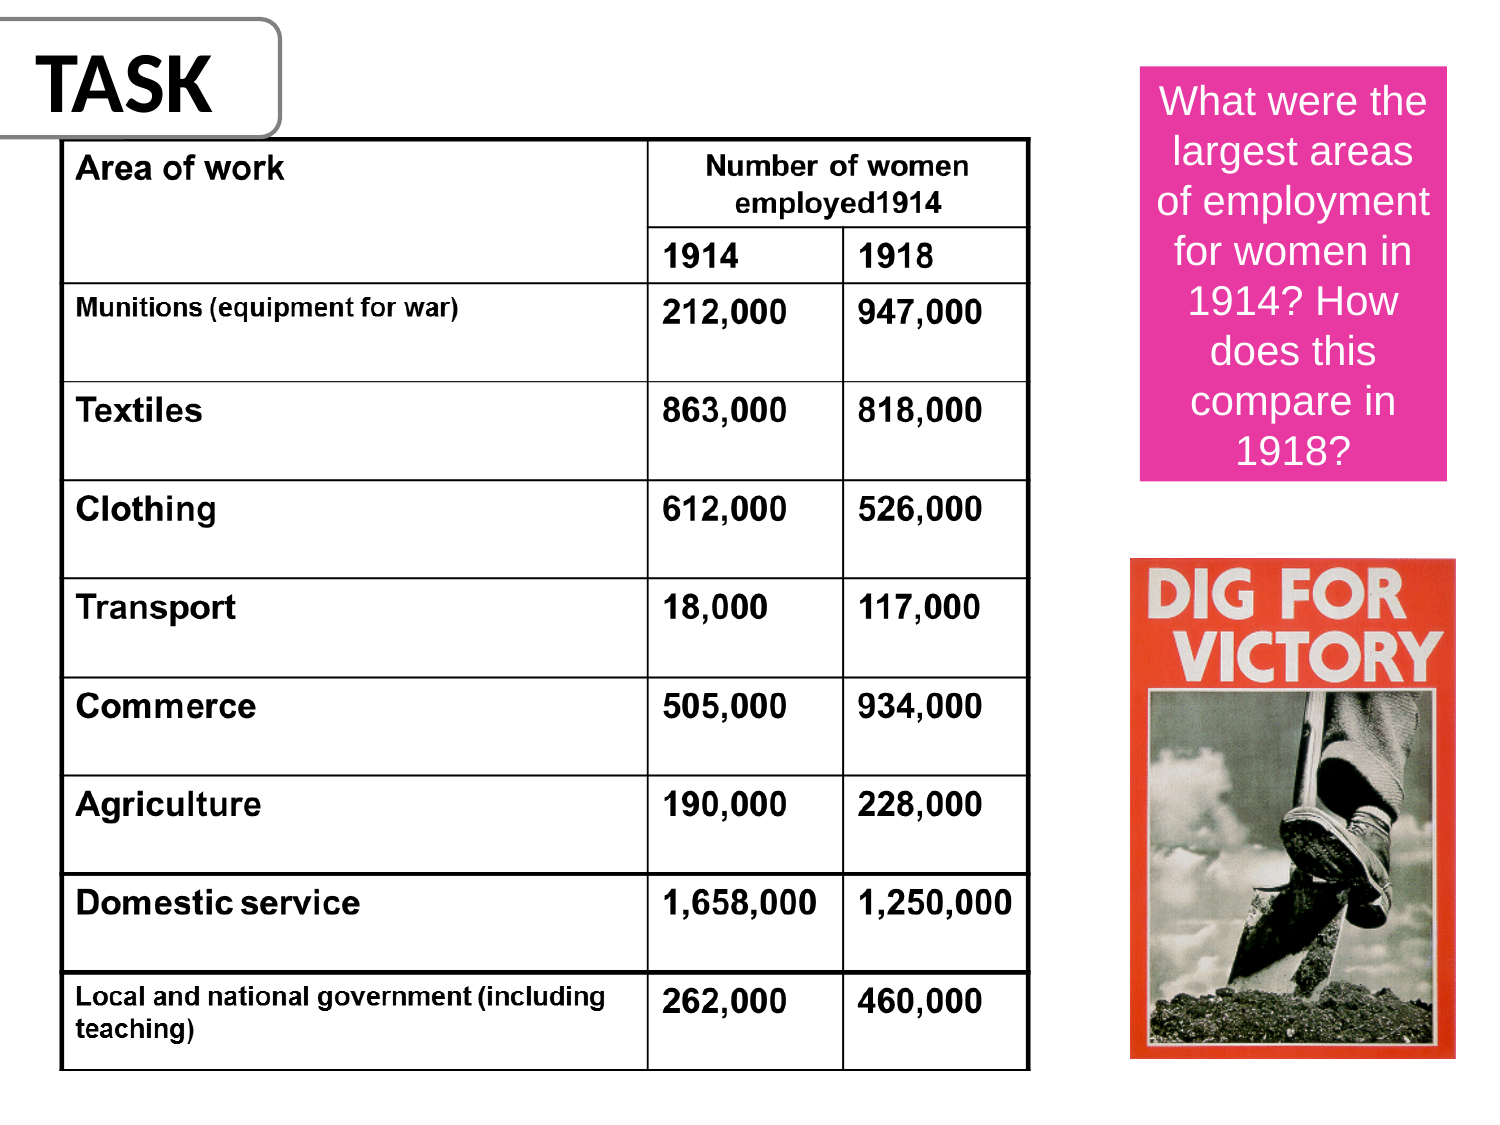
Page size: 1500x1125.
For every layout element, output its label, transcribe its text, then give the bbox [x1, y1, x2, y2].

text_box What were the largest areas of employment for women in 1914? How does this compare in 1918? [1139, 66, 1447, 482]
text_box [0, 18, 290, 138]
picture [52, 134, 1034, 1071]
picture [1130, 557, 1456, 1060]
